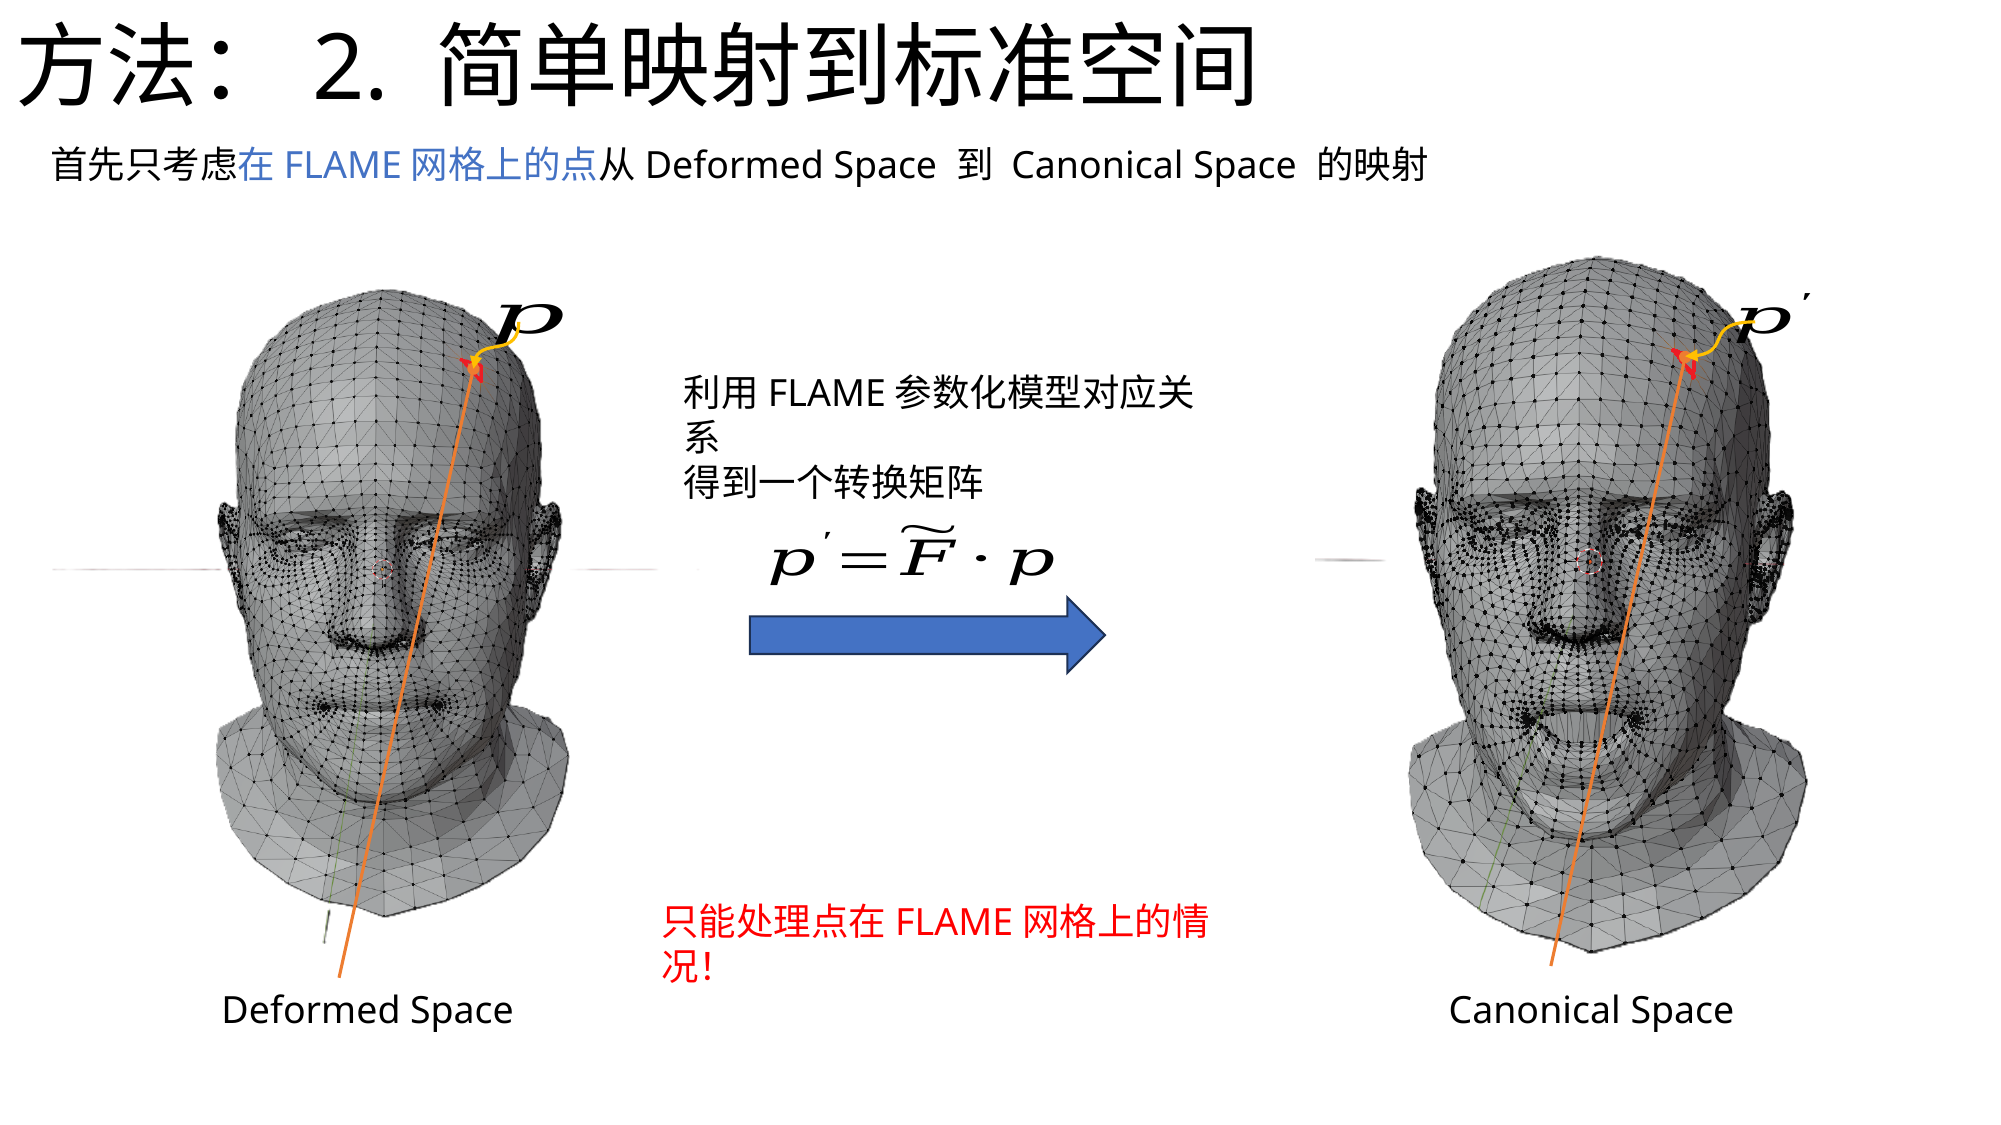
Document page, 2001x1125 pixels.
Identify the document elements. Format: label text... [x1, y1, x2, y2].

text_box 只能处理点在FLAME网格上的情况！ [701, 890, 1261, 995]
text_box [472, 322, 520, 368]
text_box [45, 204, 701, 1039]
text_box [749, 523, 1105, 673]
title 方法：2. 简单映射到标准空间 [0, 0, 1725, 140]
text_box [1315, 254, 1833, 1040]
